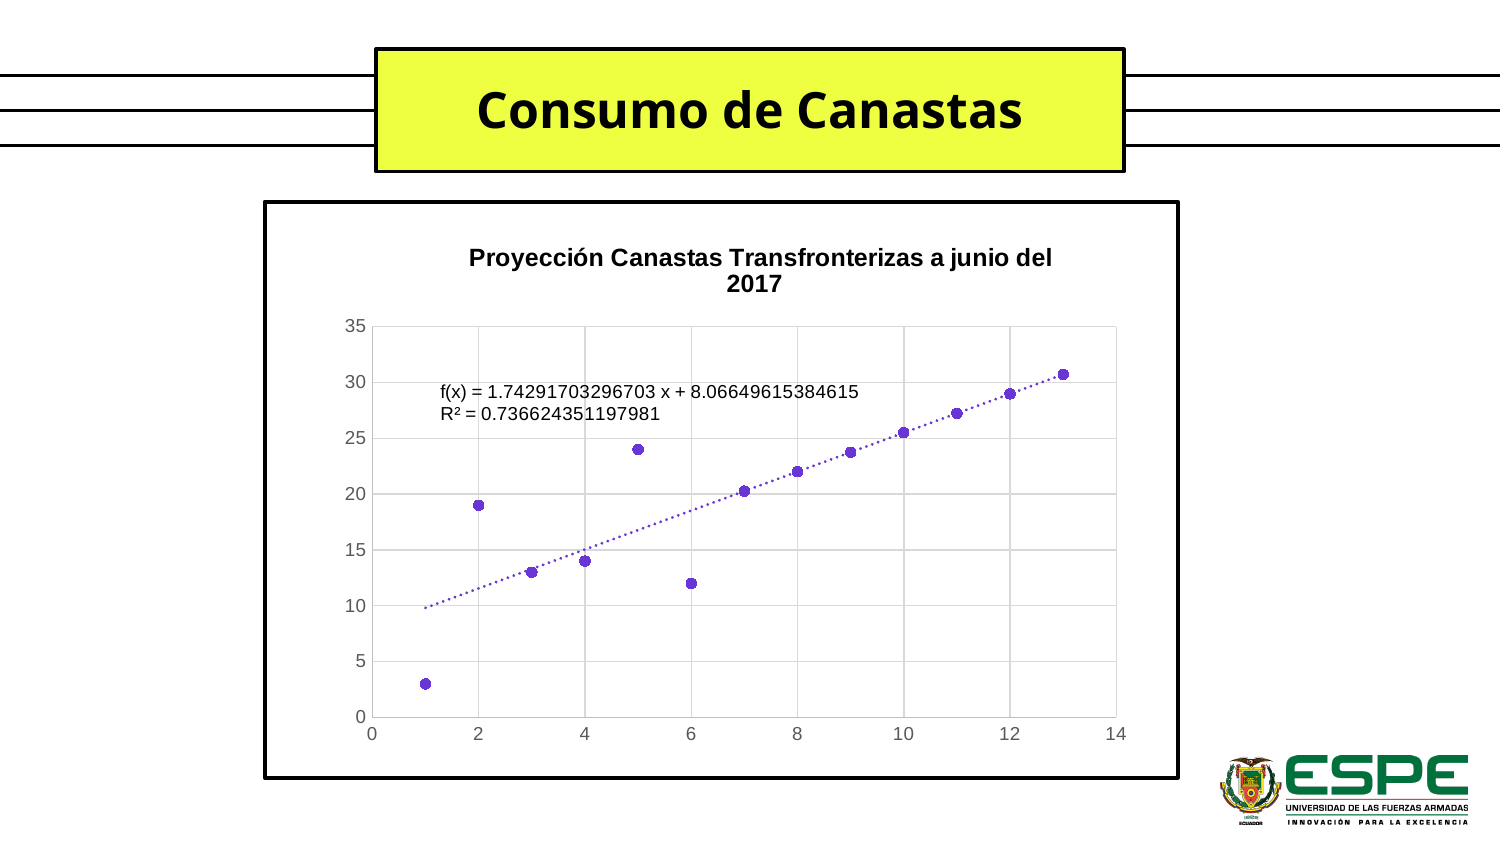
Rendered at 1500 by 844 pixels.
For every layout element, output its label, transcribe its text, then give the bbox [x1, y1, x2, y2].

text_box [263, 200, 1180, 780]
picture [1220, 755, 1468, 825]
chart [328, 217, 1144, 757]
title Consumo de Canastas [429, 63, 1071, 158]
